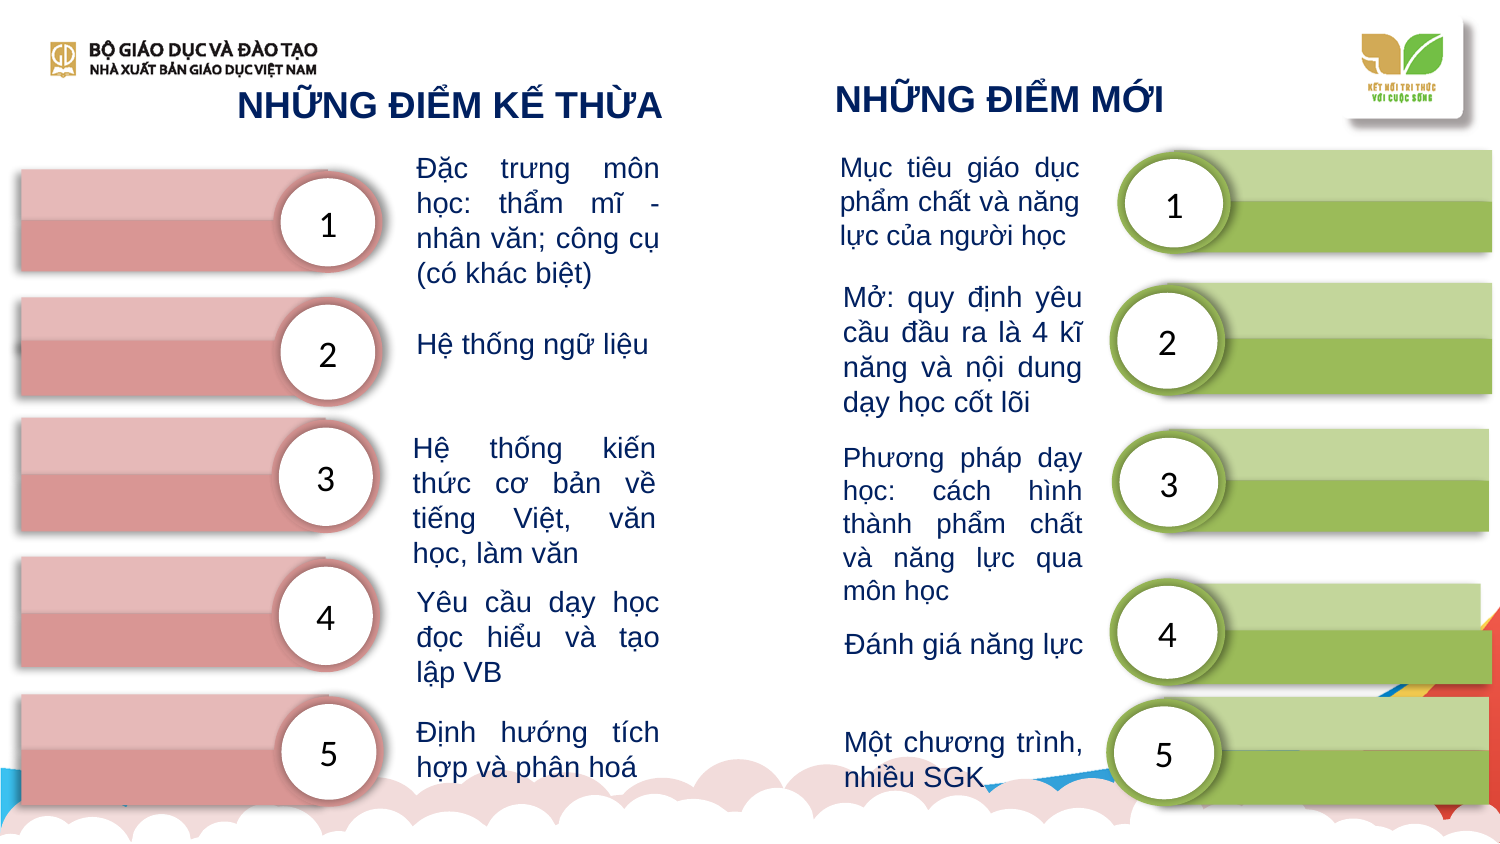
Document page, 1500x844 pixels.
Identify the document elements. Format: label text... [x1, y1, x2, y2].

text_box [1106, 696, 1490, 807]
text_box Mục tiêu giáo dục phẩm chất và năng lực của người học [825, 145, 1095, 259]
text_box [21, 556, 381, 673]
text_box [21, 417, 381, 534]
text_box Một chương trình, nhiều SGK [829, 715, 1099, 801]
picture [0, 0, 1500, 828]
text_box Phương pháp dạy học: cách hình thành phẩm chất và năng lực qua môn học [828, 432, 1098, 613]
text_box Yêu cầu dạy học đọc hiểu và tạo lập VB [401, 575, 675, 696]
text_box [21, 694, 384, 807]
text_box Mở: quy định yêu cầu đầu ra là 4 kĩ năng và nội dung dạy học cốt lõi [828, 270, 1098, 426]
list NHỮNG ĐIỂM KẾ THỪA [187, 63, 538, 143]
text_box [21, 169, 383, 274]
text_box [1117, 149, 1493, 255]
text_box Đặc trưng môn học: thẩm mĩ - nhân văn; công cụ (có khác biệt) [401, 141, 675, 297]
picture [609, 791, 625, 795]
text_box Định hướng tích hợp và phân hoá [401, 706, 675, 791]
text_box Hệ thống kiến thức cơ bản về tiếng Việt, văn học, làm văn [398, 421, 672, 577]
text_box NHỮNG ĐIỂM MỚI [538, 55, 1462, 145]
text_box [1109, 578, 1493, 686]
text_box Đánh giá năng lực [829, 618, 1100, 669]
text_box Hệ thống ngữ liệu [401, 317, 675, 368]
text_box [1109, 282, 1493, 396]
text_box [1111, 428, 1489, 534]
picture [1437, 807, 1457, 819]
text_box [21, 296, 383, 407]
